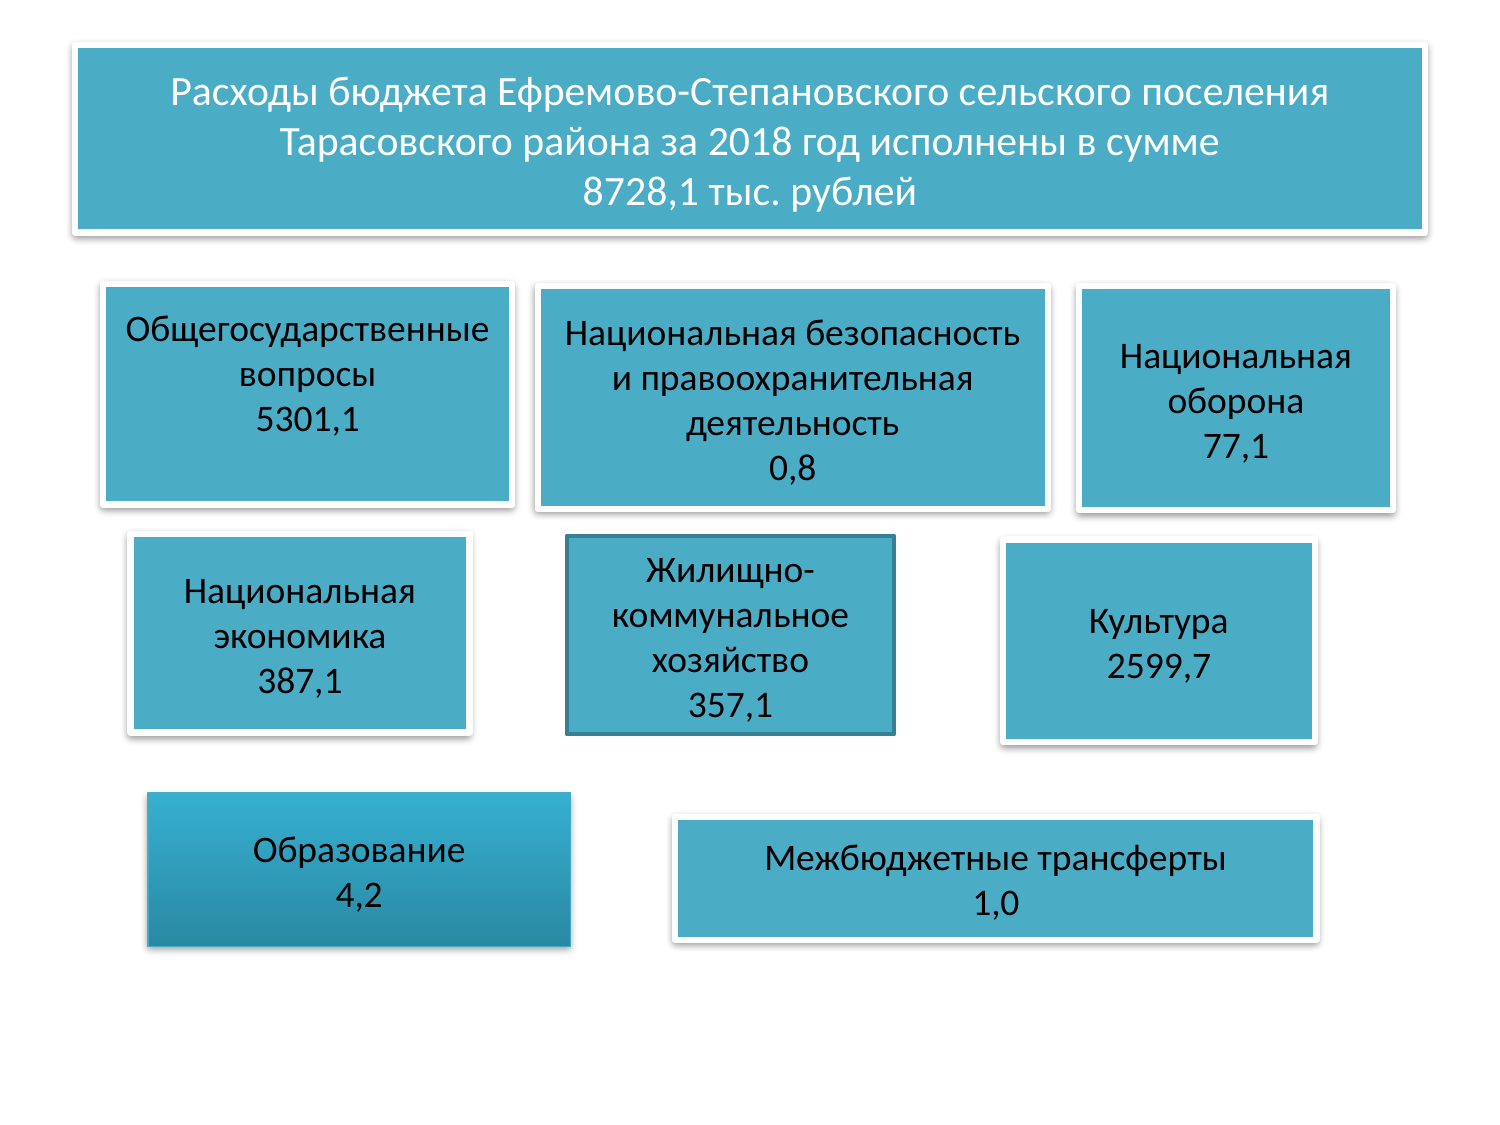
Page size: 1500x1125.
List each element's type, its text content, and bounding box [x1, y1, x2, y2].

text_box Образование 4,2 [147, 792, 571, 947]
text_box Межбюджетные трансферты 1,0 [672, 814, 1320, 943]
title Расходы бюджета Ефремово-Степановского сельского поселения Тарасовского района за 2018 год исполнены в сумме 8728,1 тыс. рублей [72, 42, 1428, 236]
text_box Национальная безопасность и правоохранительная деятельность 0,8 [535, 283, 1051, 512]
text_box Общегосударственные вопросы 5301,1 [100, 281, 515, 508]
text_box Культура 2599,7 [1000, 536, 1318, 745]
text_box Жилищно-коммунальное хозяйство 357,1 [565, 534, 896, 736]
text_box Национальная оборона 77,1 [1076, 283, 1396, 513]
text_box Национальная экономика 387,1 [127, 531, 473, 736]
